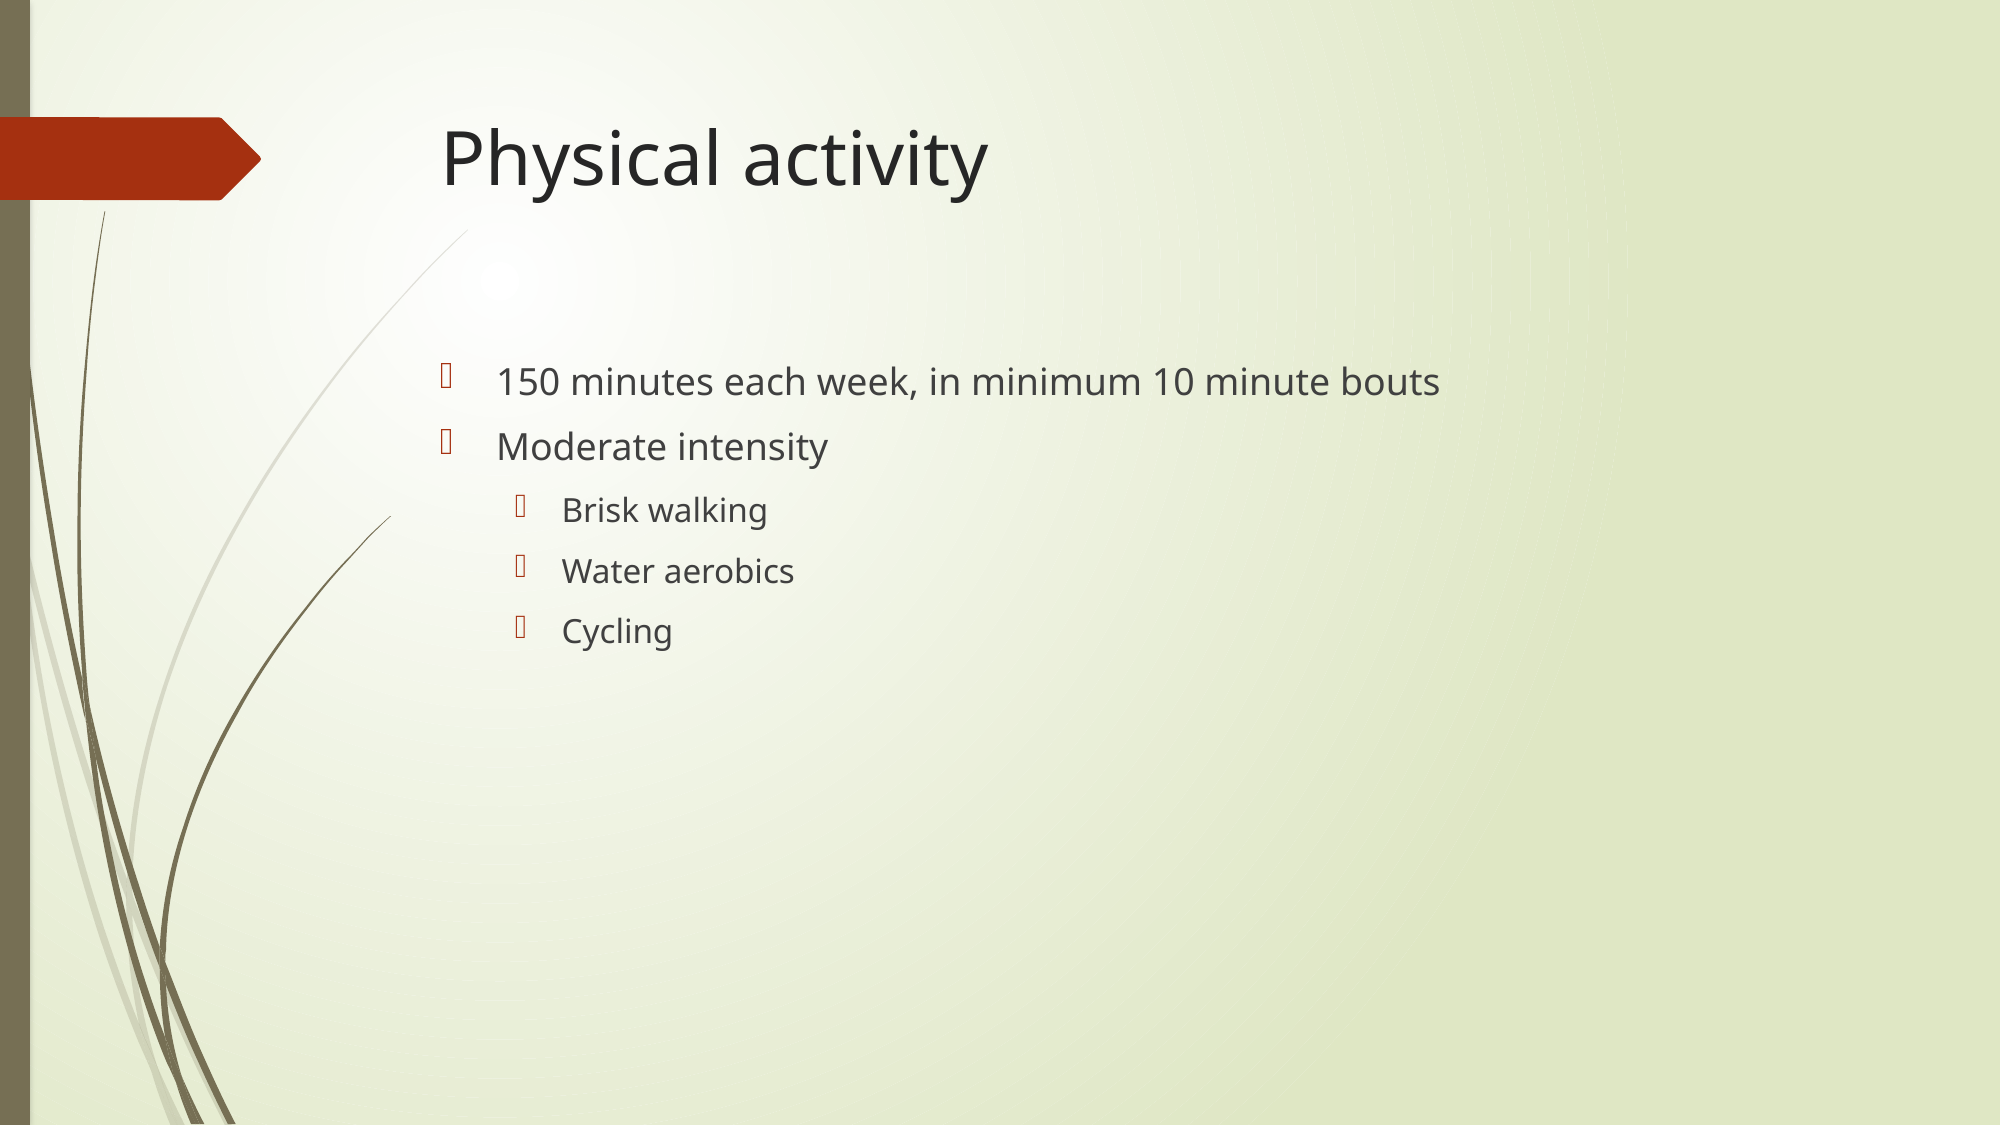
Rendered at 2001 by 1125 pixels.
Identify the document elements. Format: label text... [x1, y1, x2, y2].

list 150 minutes each week, in minimum 10 minute bouts Moderate intensity Brisk walking Water aerobics Cycling [424, 350, 1888, 970]
title Physical activity [425, 102, 1888, 313]
